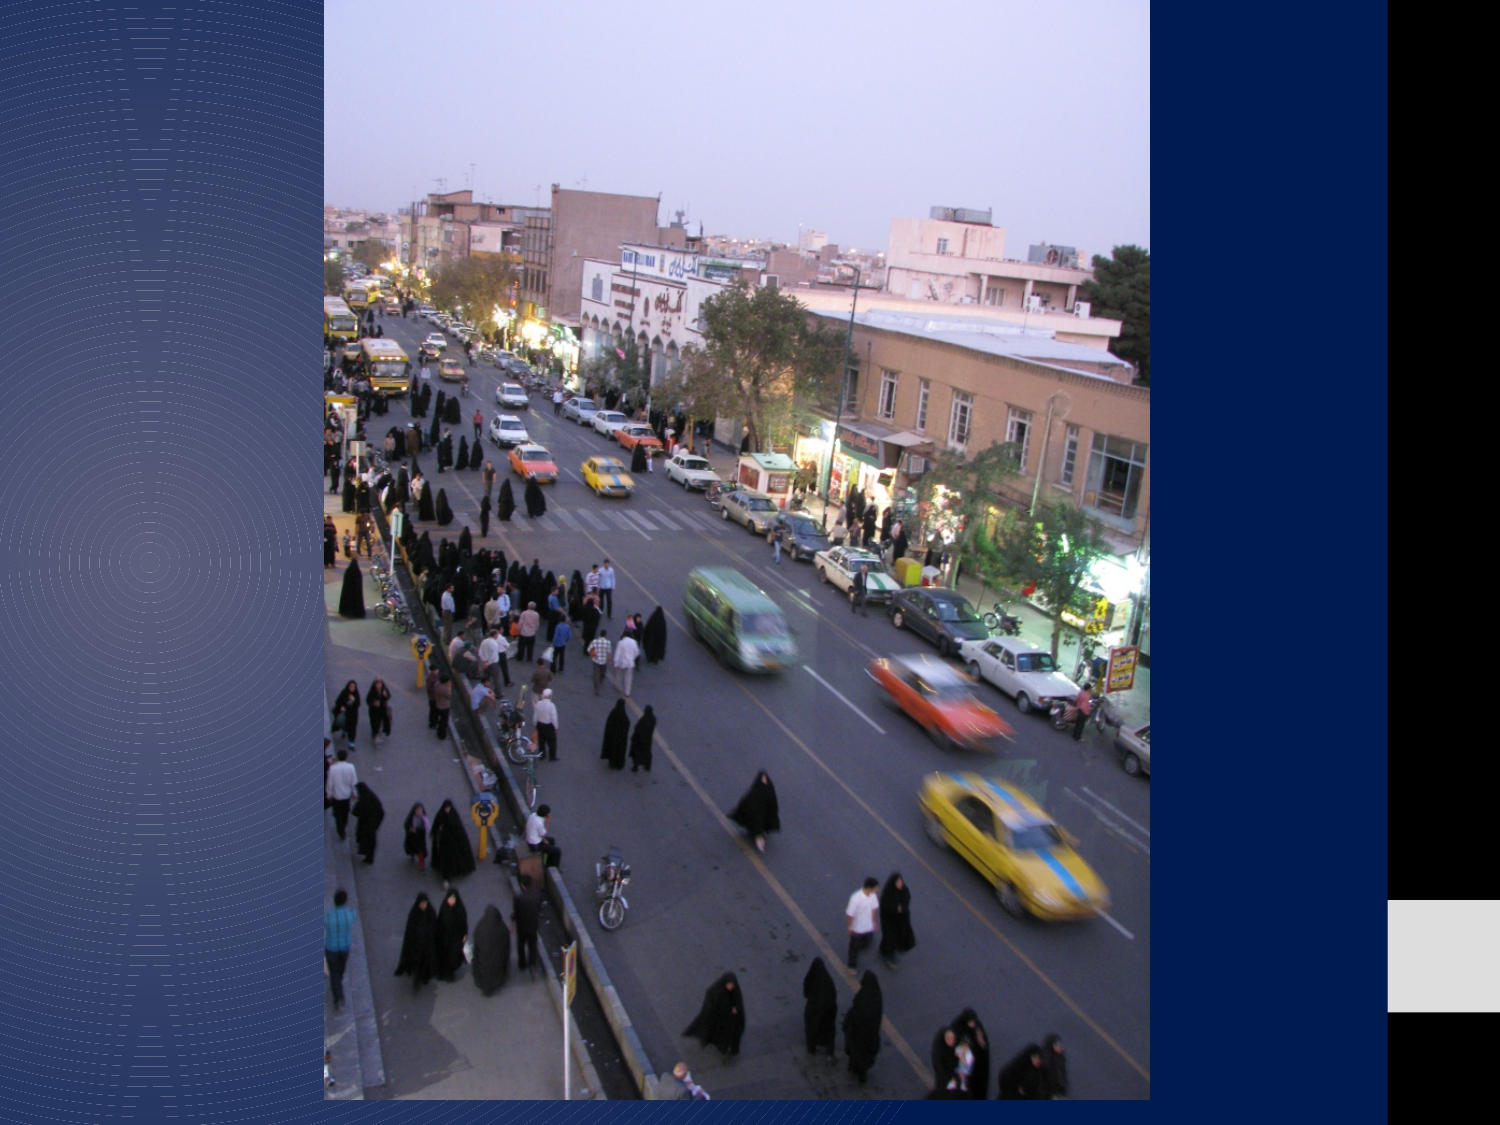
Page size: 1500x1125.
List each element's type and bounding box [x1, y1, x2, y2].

picture [324, 0, 1151, 1101]
